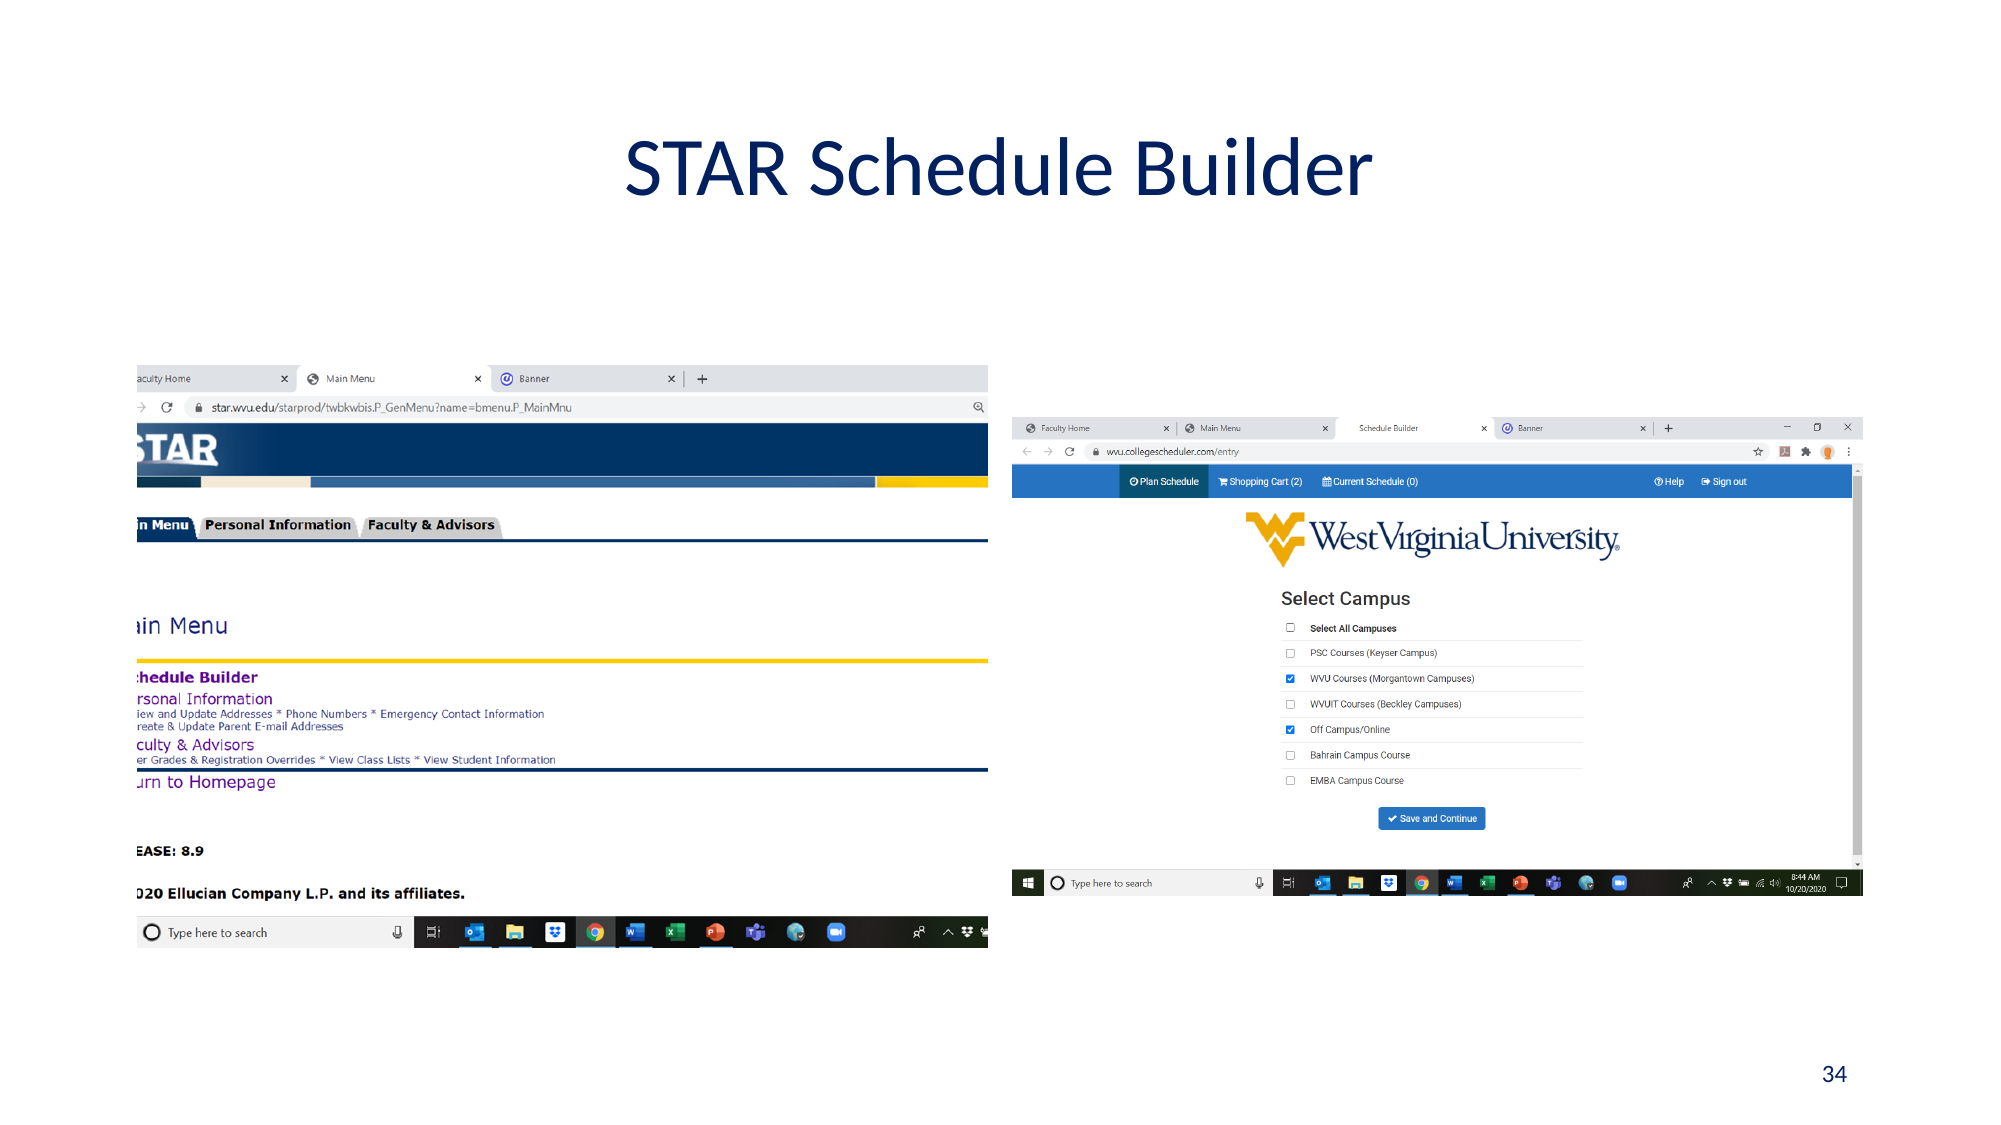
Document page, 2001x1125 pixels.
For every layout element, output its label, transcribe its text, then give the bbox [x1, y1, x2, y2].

title STAR Schedule Builder [137, 59, 1863, 278]
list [137, 365, 988, 948]
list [1012, 417, 1863, 896]
slide_number 34 [1412, 1042, 1863, 1103]
